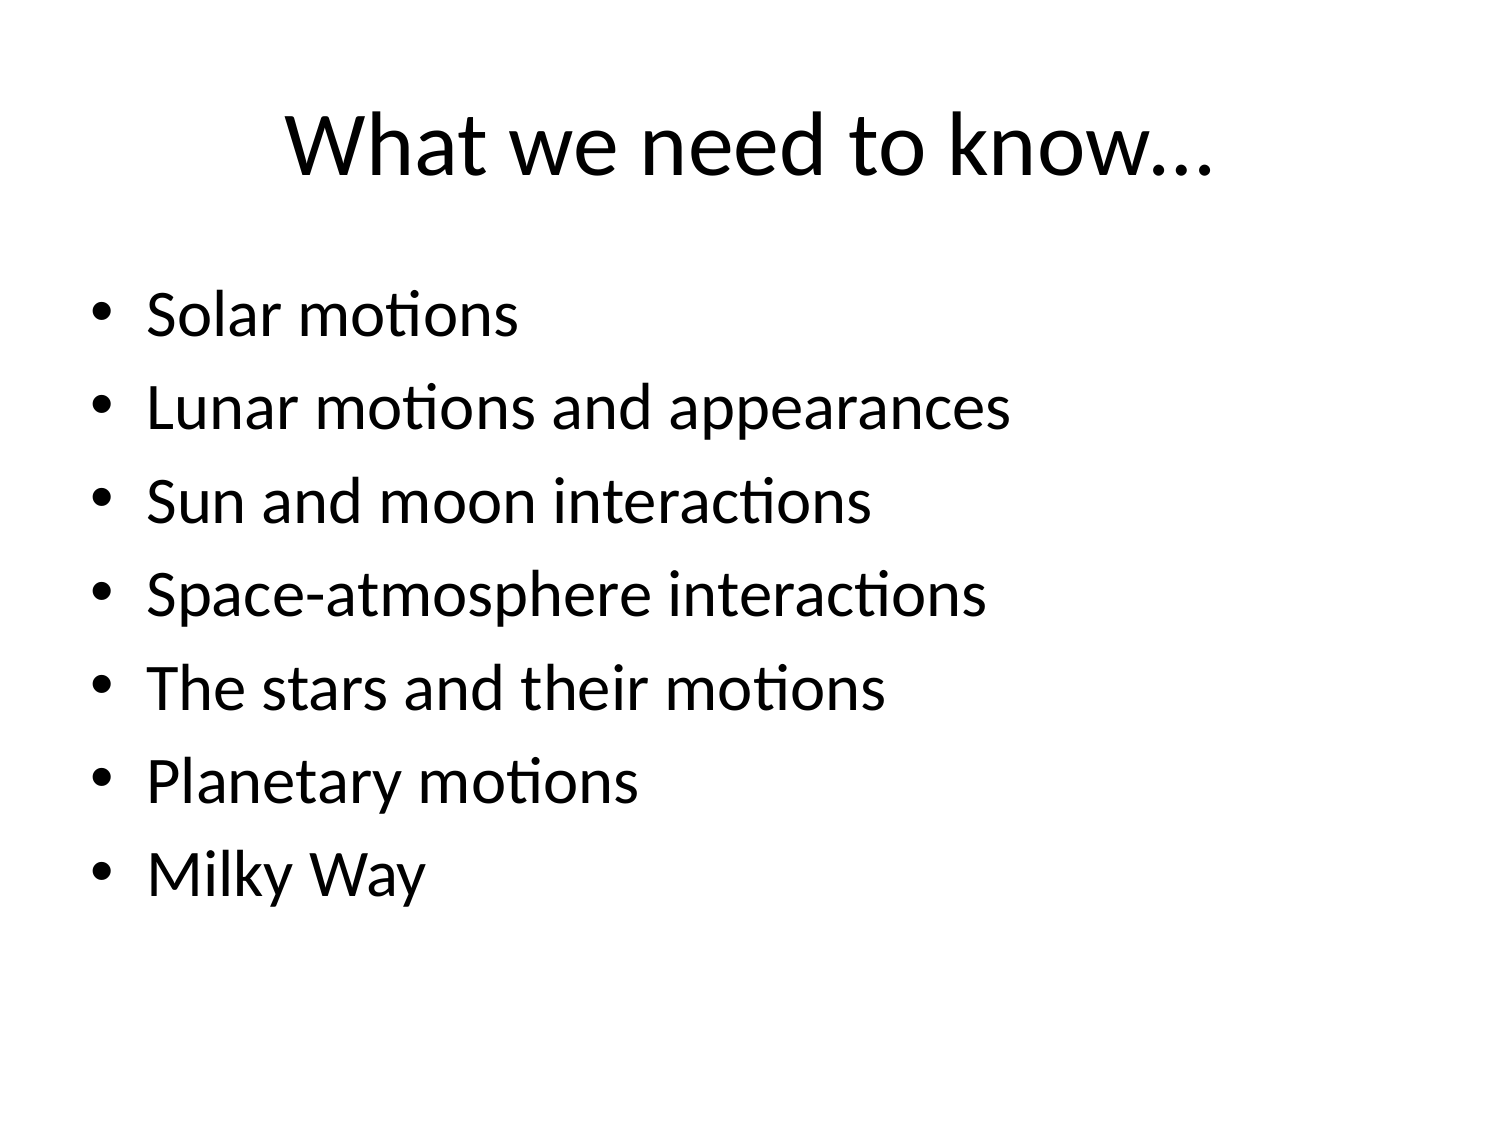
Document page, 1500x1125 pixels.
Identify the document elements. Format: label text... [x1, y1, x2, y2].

title What we need to know… [75, 45, 1425, 233]
list Solar motions Lunar motions and appearances Sun and moon interactions Space-atmosphere interactions The stars and their motions Planetary motions Milky Way [75, 262, 1425, 1005]
